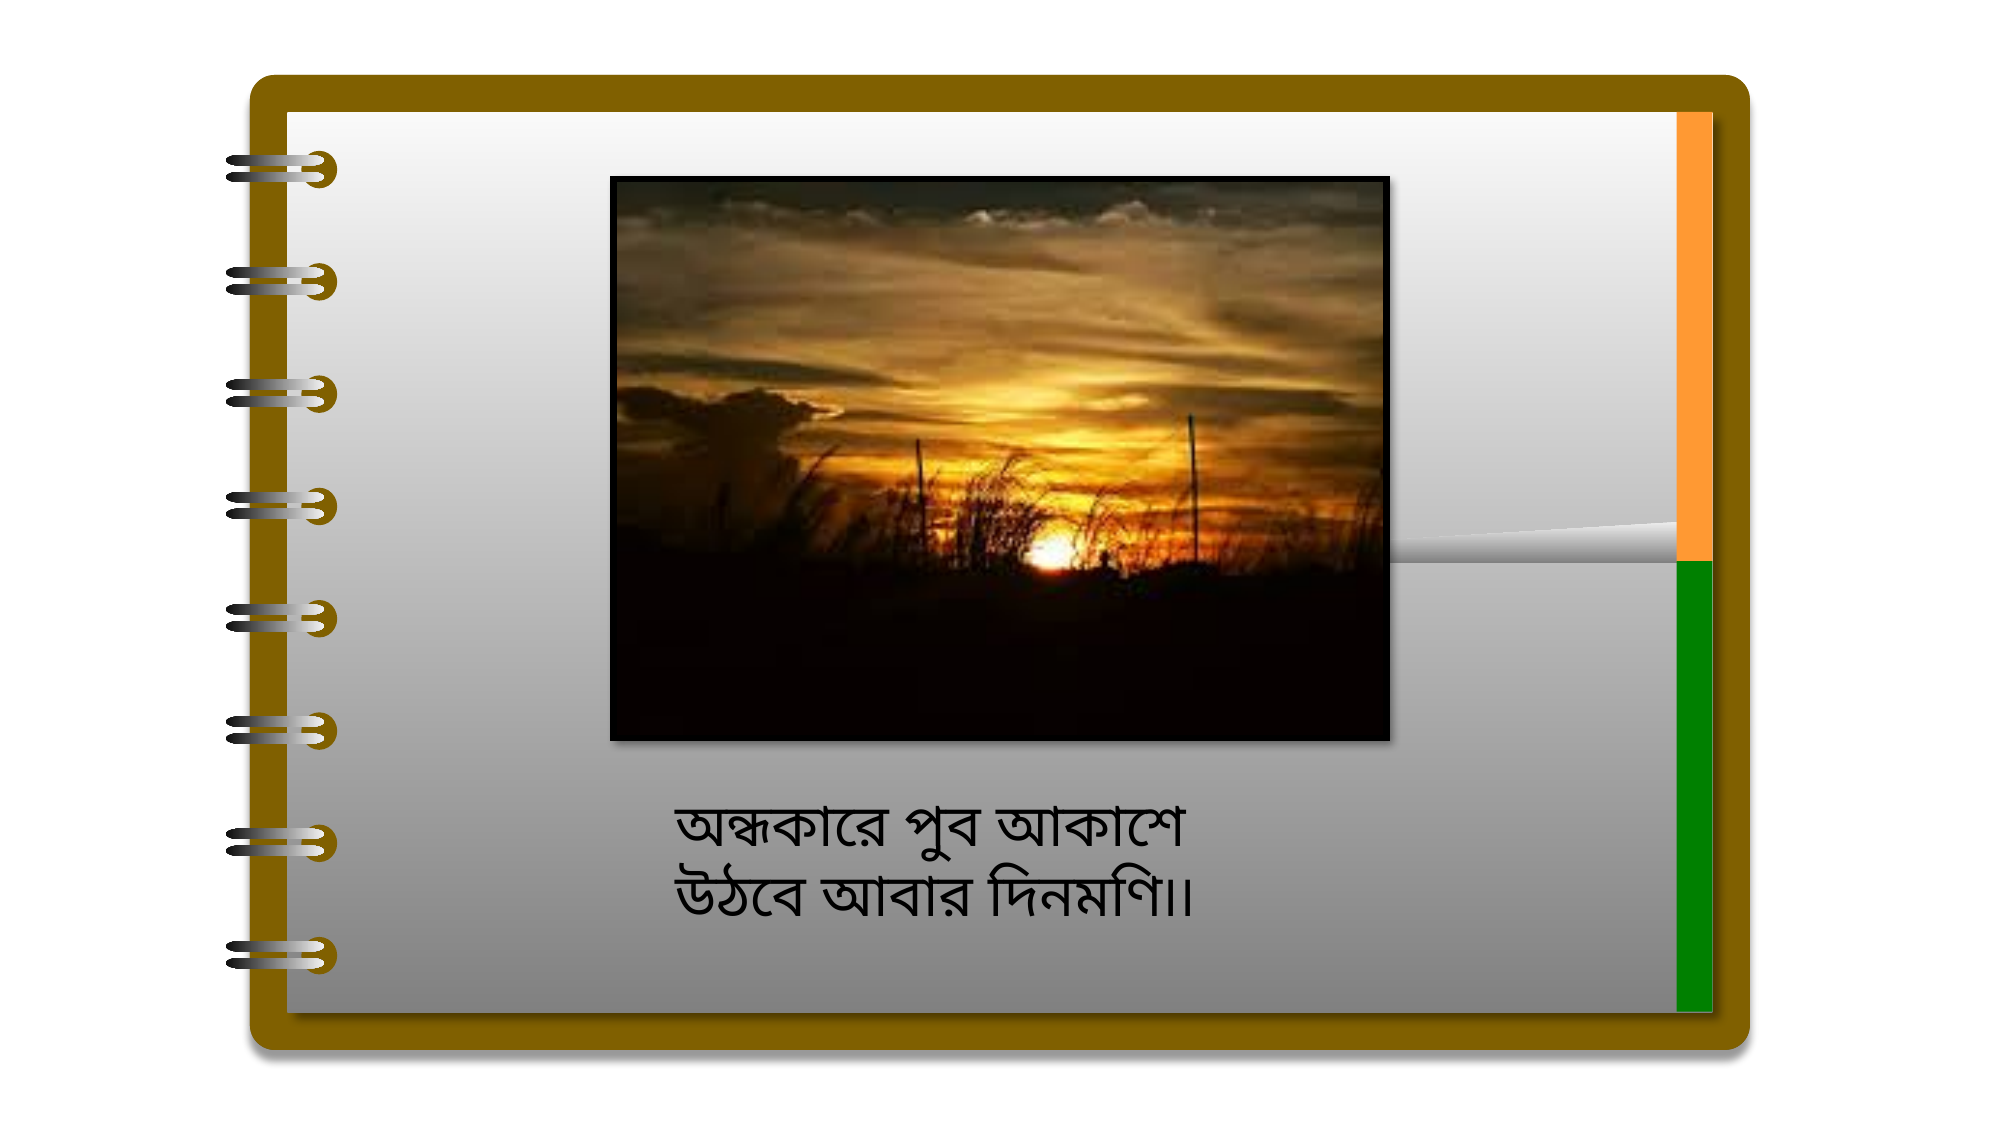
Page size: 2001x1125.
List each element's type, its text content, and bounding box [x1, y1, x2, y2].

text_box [225, 936, 338, 975]
text_box অন্ধকারে পুব আকাশে উঠবে আবার দিনমণি৷৷ [1001, 780, 1340, 936]
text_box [225, 487, 338, 526]
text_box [225, 263, 338, 301]
text_box [1399, 521, 1675, 565]
text_box [1675, 560, 1713, 1013]
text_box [225, 824, 338, 863]
text_box [286, 111, 1675, 1013]
picture [616, 182, 1384, 736]
text_box [1675, 111, 1713, 560]
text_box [225, 599, 338, 638]
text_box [225, 375, 338, 413]
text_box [225, 150, 338, 189]
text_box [225, 712, 338, 750]
text_box [248, 73, 1751, 1051]
text_box অন্ধকারে পুব আকাশে উঠবে আবার দিনমণি৷৷ [660, 780, 999, 936]
